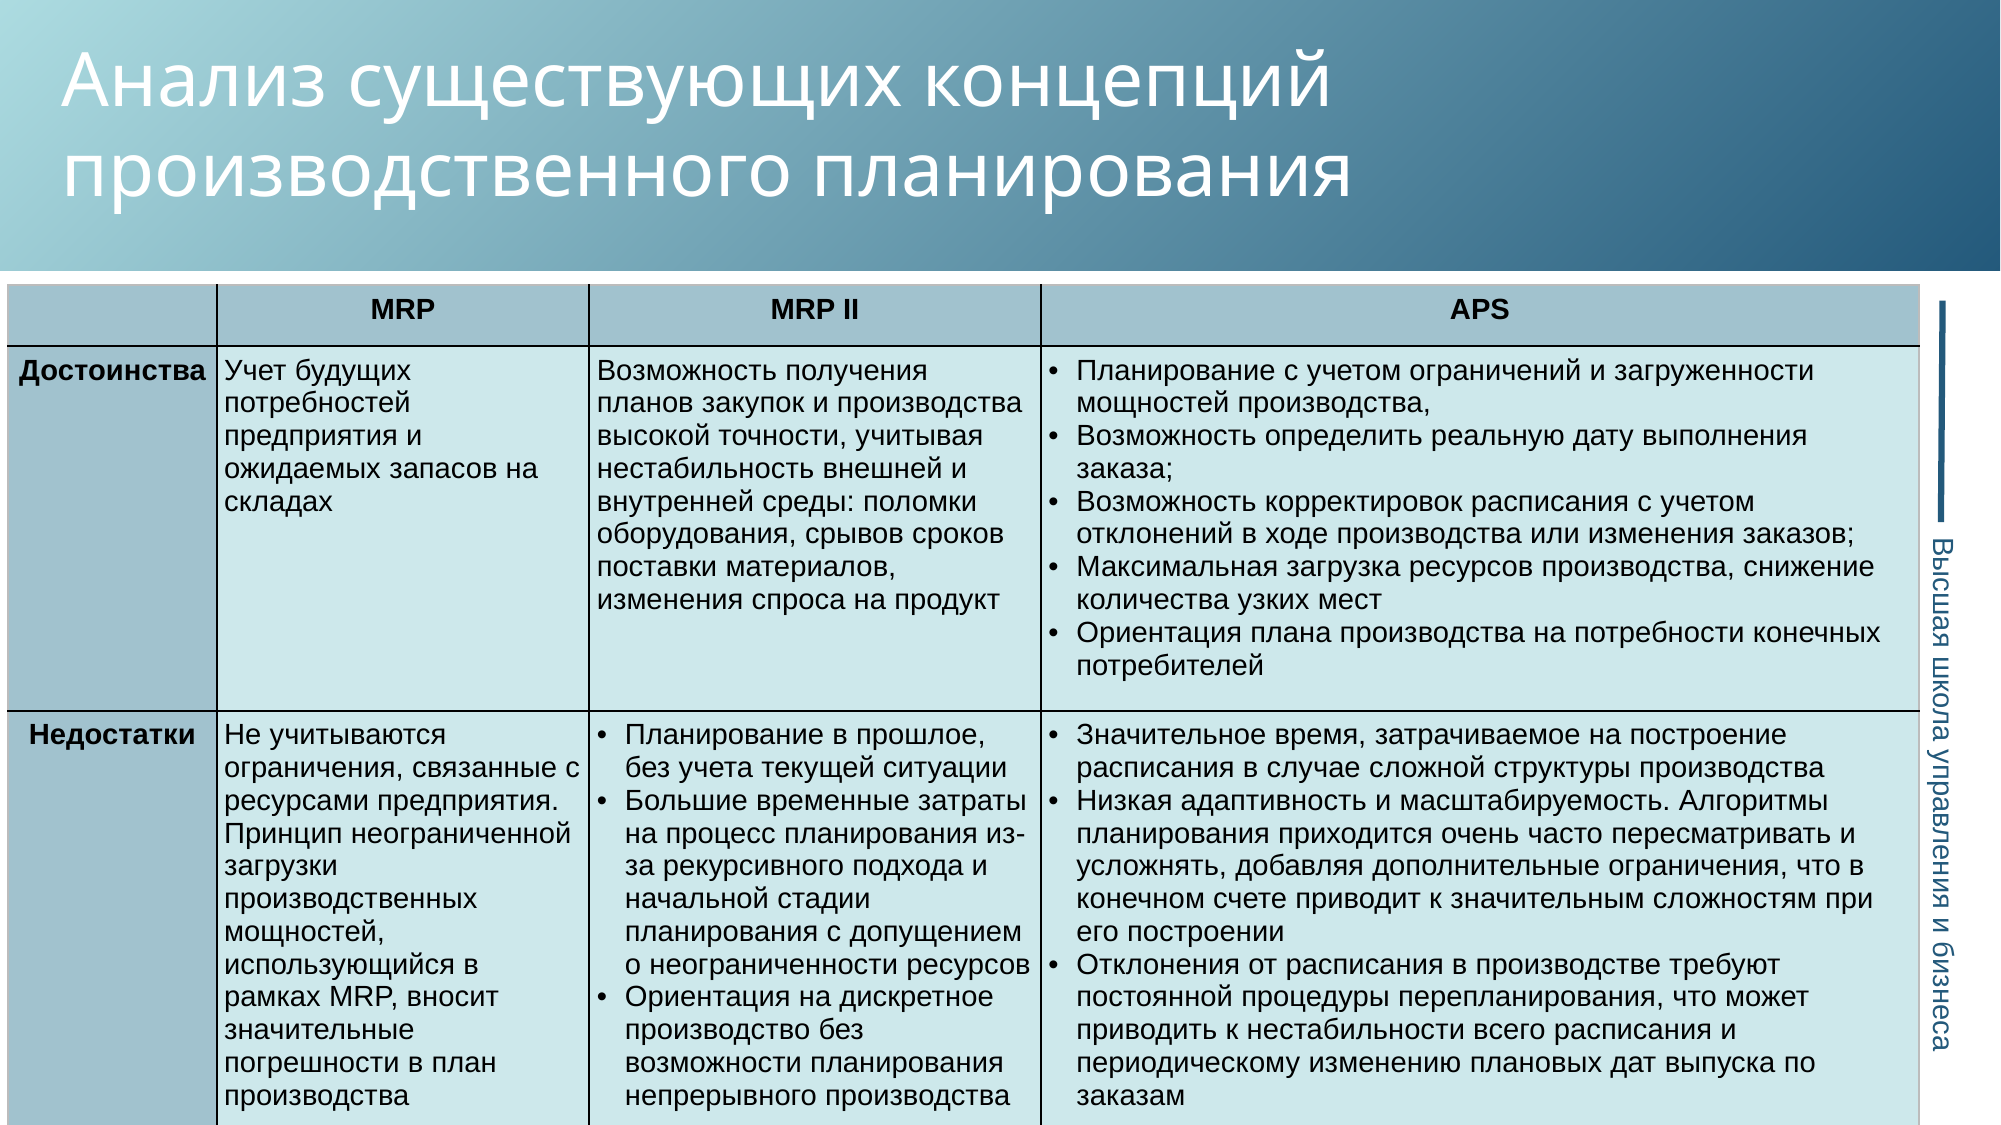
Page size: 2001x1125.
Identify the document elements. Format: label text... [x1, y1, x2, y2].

table_cell Недостатки [9, 712, 216, 1125]
table_cell Планирование с учетом ограничений и загруженности мощностей производства, Возможность определить реальную дату выполнения заказа; Возможность корректировок расписания с учетом отклонений в ходе производства или изменения заказов; Максимальная загрузка ресурсов производства, снижение количества узких мест Ориентация плана производства на потребности конечных потребителей [1042, 347, 1918, 710]
table_cell Достоинства [9, 347, 216, 710]
table_header [9, 286, 216, 345]
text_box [1919, 300, 1970, 1081]
text_box Анализ существующих концепций производственного планирования [47, 24, 2000, 219]
table_cell Значительное время, затрачиваемое на построение расписания в случае сложной структуры производства Низкая адаптивность и масштабируемость. Алгоритмы планирования приходится очень часто пересматривать и усложнять, добавляя дополнительные ограничения, что в конечном счете приводит к значительным сложностям при его построении Отклонения от расписания в производстве требуют постоянной процедуры перепланирования, что может приводить к нестабильности всего расписания и периодическому изменению плановых дат выпуска по заказам [1042, 712, 1918, 1125]
table_header APS [1042, 286, 1918, 345]
text_box [0, 0, 2000, 271]
table_header MRP [218, 286, 588, 345]
table_cell Возможность получения планов закупок и производства высокой точности, учитывая нестабильность внешней и внутренней среды: поломки оборудования, срывов сроков поставки материалов, изменения спроса на продукт [590, 347, 1040, 710]
table_cell Учет будущих потребностей предприятия и ожидаемых запасов на складах [218, 347, 588, 710]
table_header MRP II [590, 286, 1040, 345]
table_cell Не учитываются ограничения, связанные с ресурсами предприятия. Принцип неограниченной загрузки производственных мощностей, использующийся в рамках MRP, вносит значительные погрешности в план производства [218, 712, 588, 1125]
table_cell Планирование в прошлое, без учета текущей ситуации Большие временные затраты на процесс планирования из-за рекурсивного подхода и начальной стадии планирования с допущением о неограниченности ресурсов Ориентация на дискретное производство без возможности планирования непрерывного производства [590, 712, 1040, 1125]
